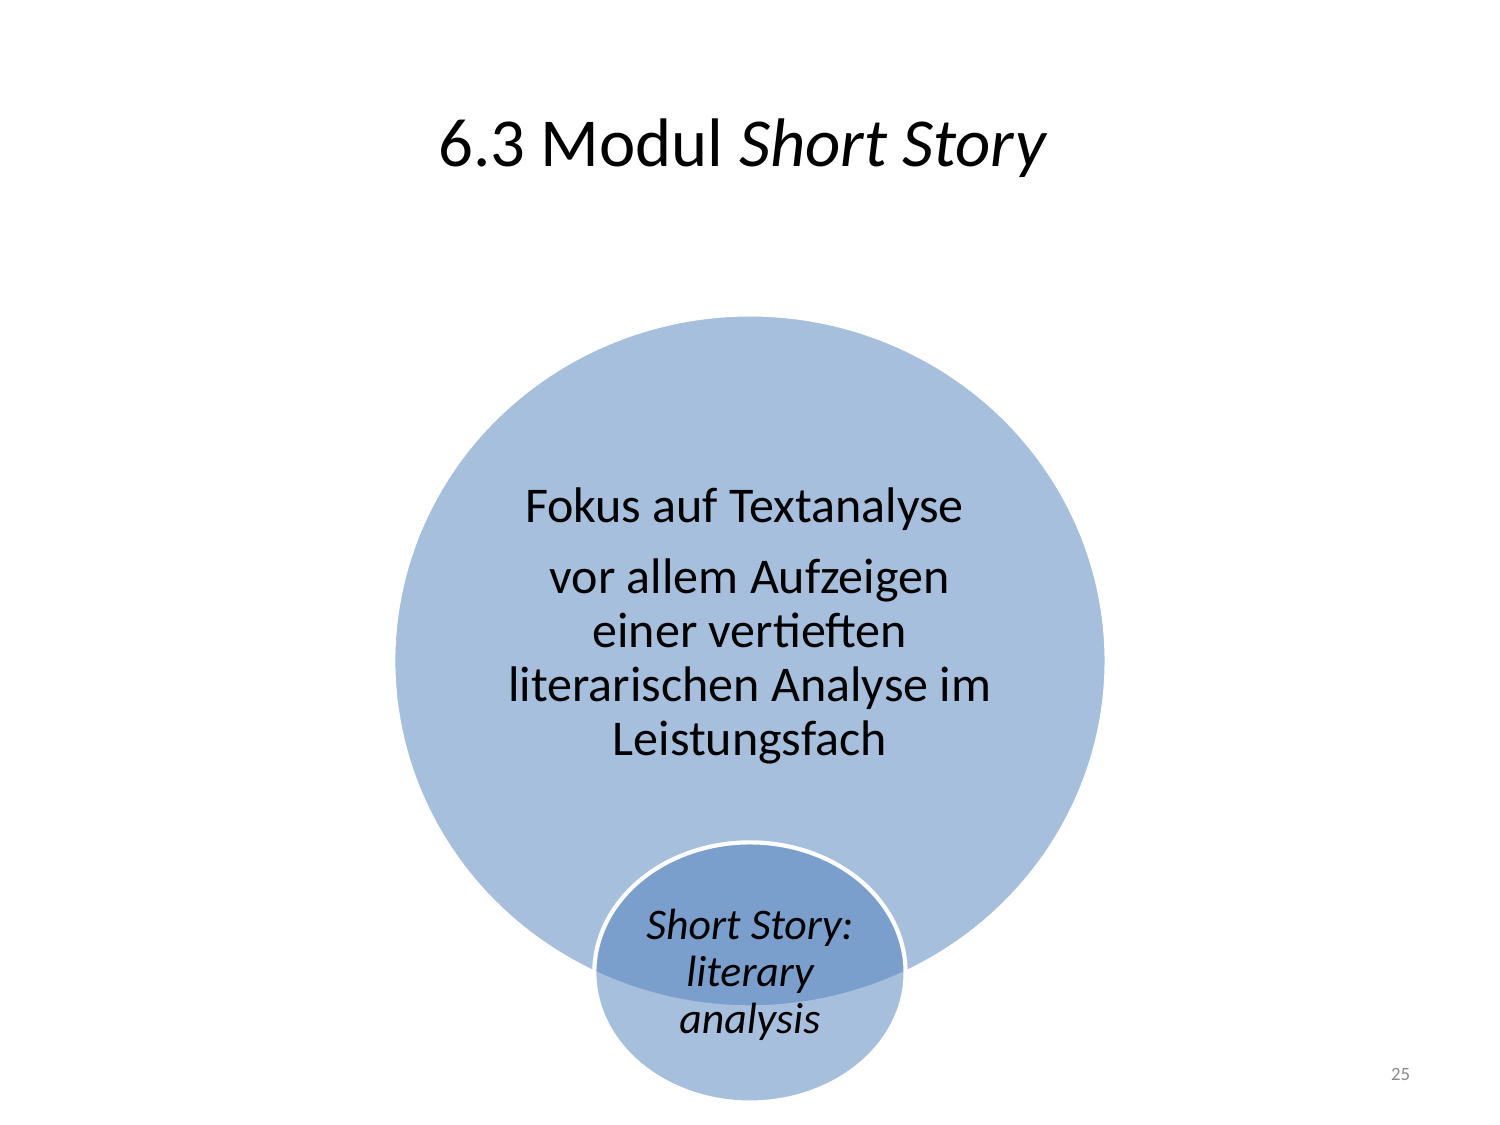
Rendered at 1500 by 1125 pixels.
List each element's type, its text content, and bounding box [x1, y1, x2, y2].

title 6.3 Modul Short Story [75, 45, 1425, 233]
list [79, 232, 1430, 1103]
